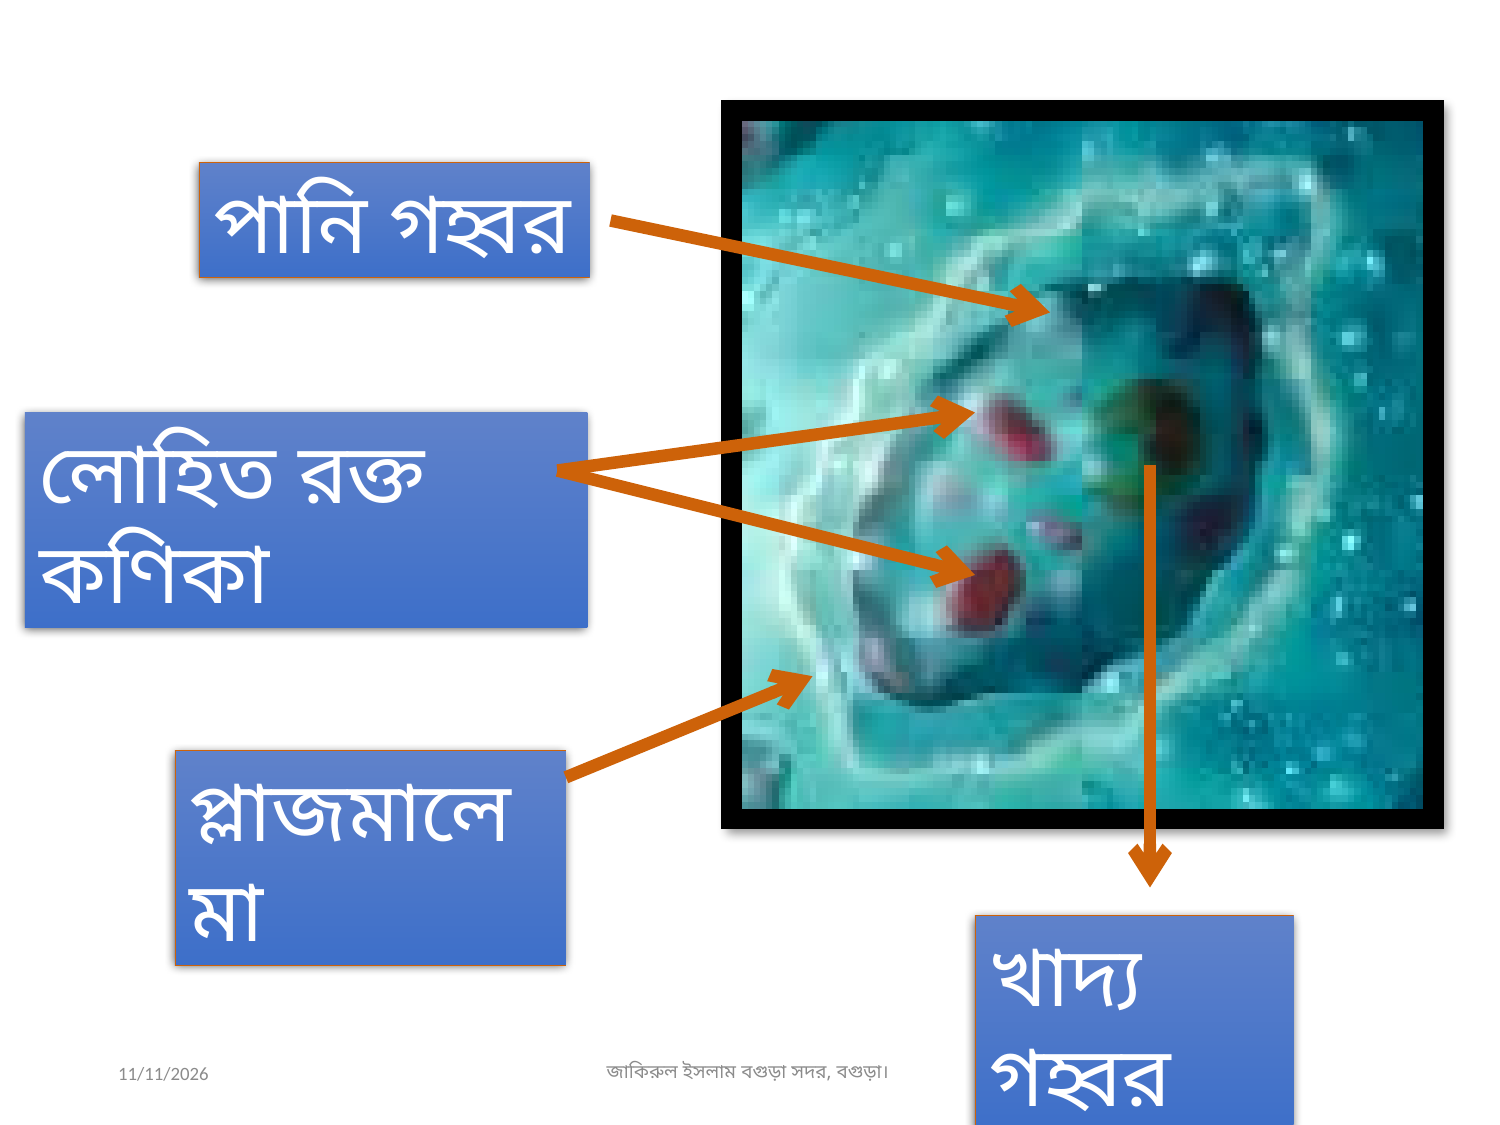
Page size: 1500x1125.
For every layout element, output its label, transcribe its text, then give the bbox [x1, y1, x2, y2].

text_box পানি গহ্বর [198, 162, 590, 278]
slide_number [103, 1042, 441, 1103]
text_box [557, 470, 975, 575]
picture [741, 121, 1423, 809]
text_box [565, 676, 813, 778]
text_box খাদ্য গহ্বর [974, 915, 1294, 1125]
text_box লোহিত রক্ত কণিকা [24, 412, 588, 628]
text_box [610, 220, 1050, 313]
text_box প্লাজমালেমা [174, 750, 566, 966]
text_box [557, 412, 975, 470]
footer জাকিরুল ইসলাম বগুড়া সদর, বগুড়া। [496, 1042, 1004, 1103]
